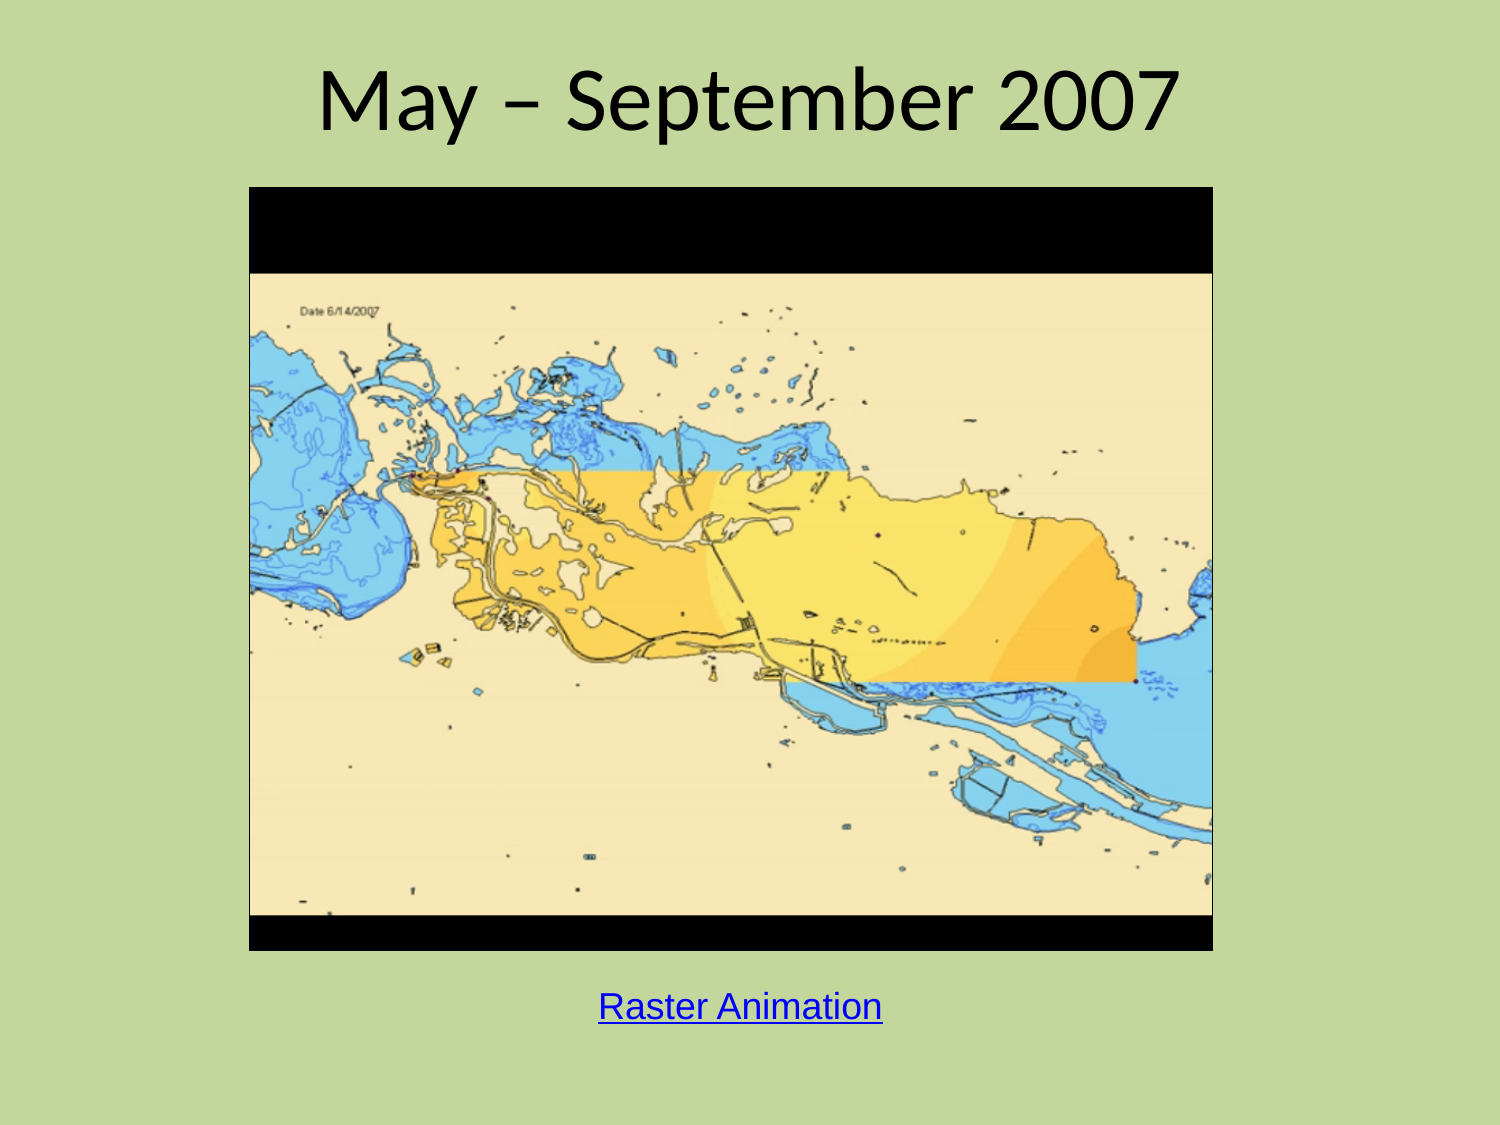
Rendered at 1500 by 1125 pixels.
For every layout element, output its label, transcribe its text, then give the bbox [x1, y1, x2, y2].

title May – September 2007 [74, 0, 1426, 188]
text_box Raster Animation [583, 974, 898, 1035]
